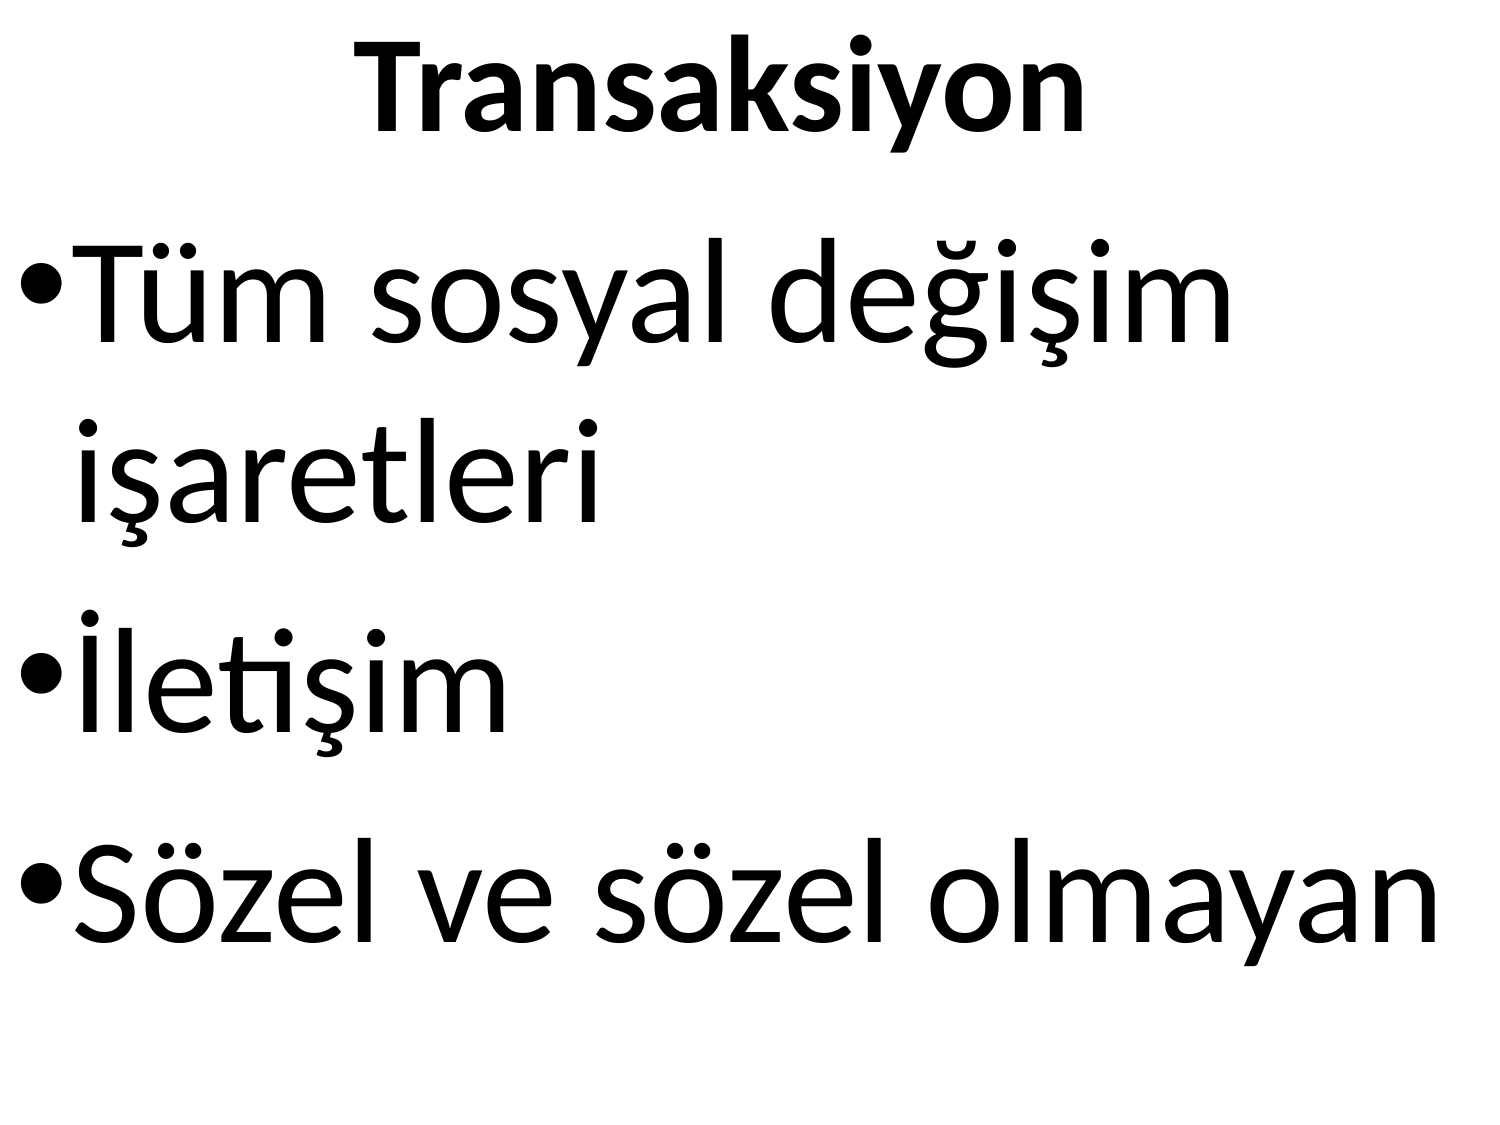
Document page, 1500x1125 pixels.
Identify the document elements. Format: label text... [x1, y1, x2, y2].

list Tüm sosyal değişim işaretleri İletişim Sözel ve sözel olmayan [0, 184, 1500, 1125]
title Transaksiyon [46, 0, 1397, 153]
